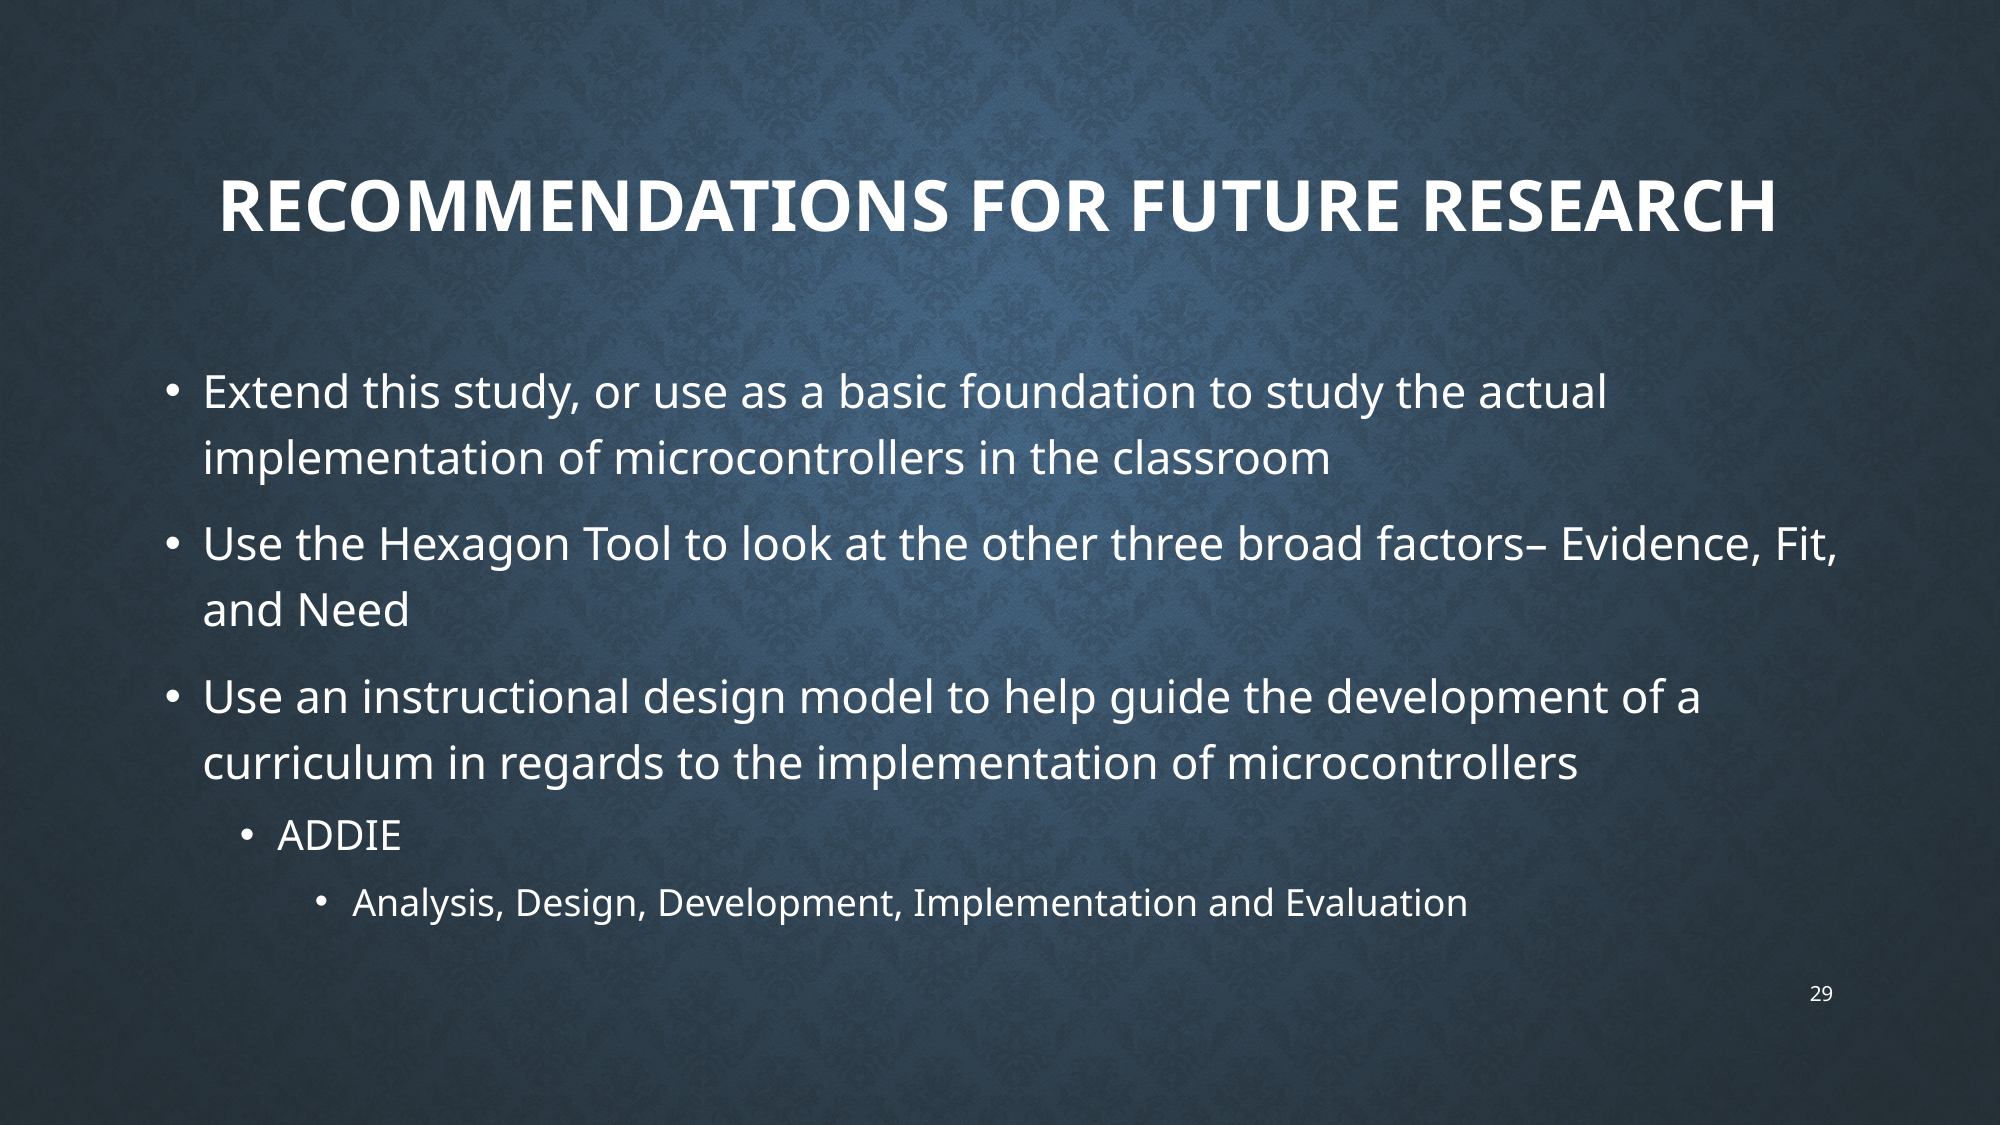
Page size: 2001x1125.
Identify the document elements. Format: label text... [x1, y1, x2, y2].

slide_number 29 [1724, 965, 1849, 1025]
list Extend this study, or use as a basic foundation to study the actual implementation of microcontrollers in the classroom Use the Hexagon Tool to look at the other three broad factors– Evidence, Fit, and Need Use an instructional design model to help guide the development of a curriculum in regards to the implementation of microcontrollers ADDIE Analysis, Design, Development, Implementation and Evaluation [149, 343, 1912, 1081]
title Recommendations for future research [149, 99, 1849, 318]
